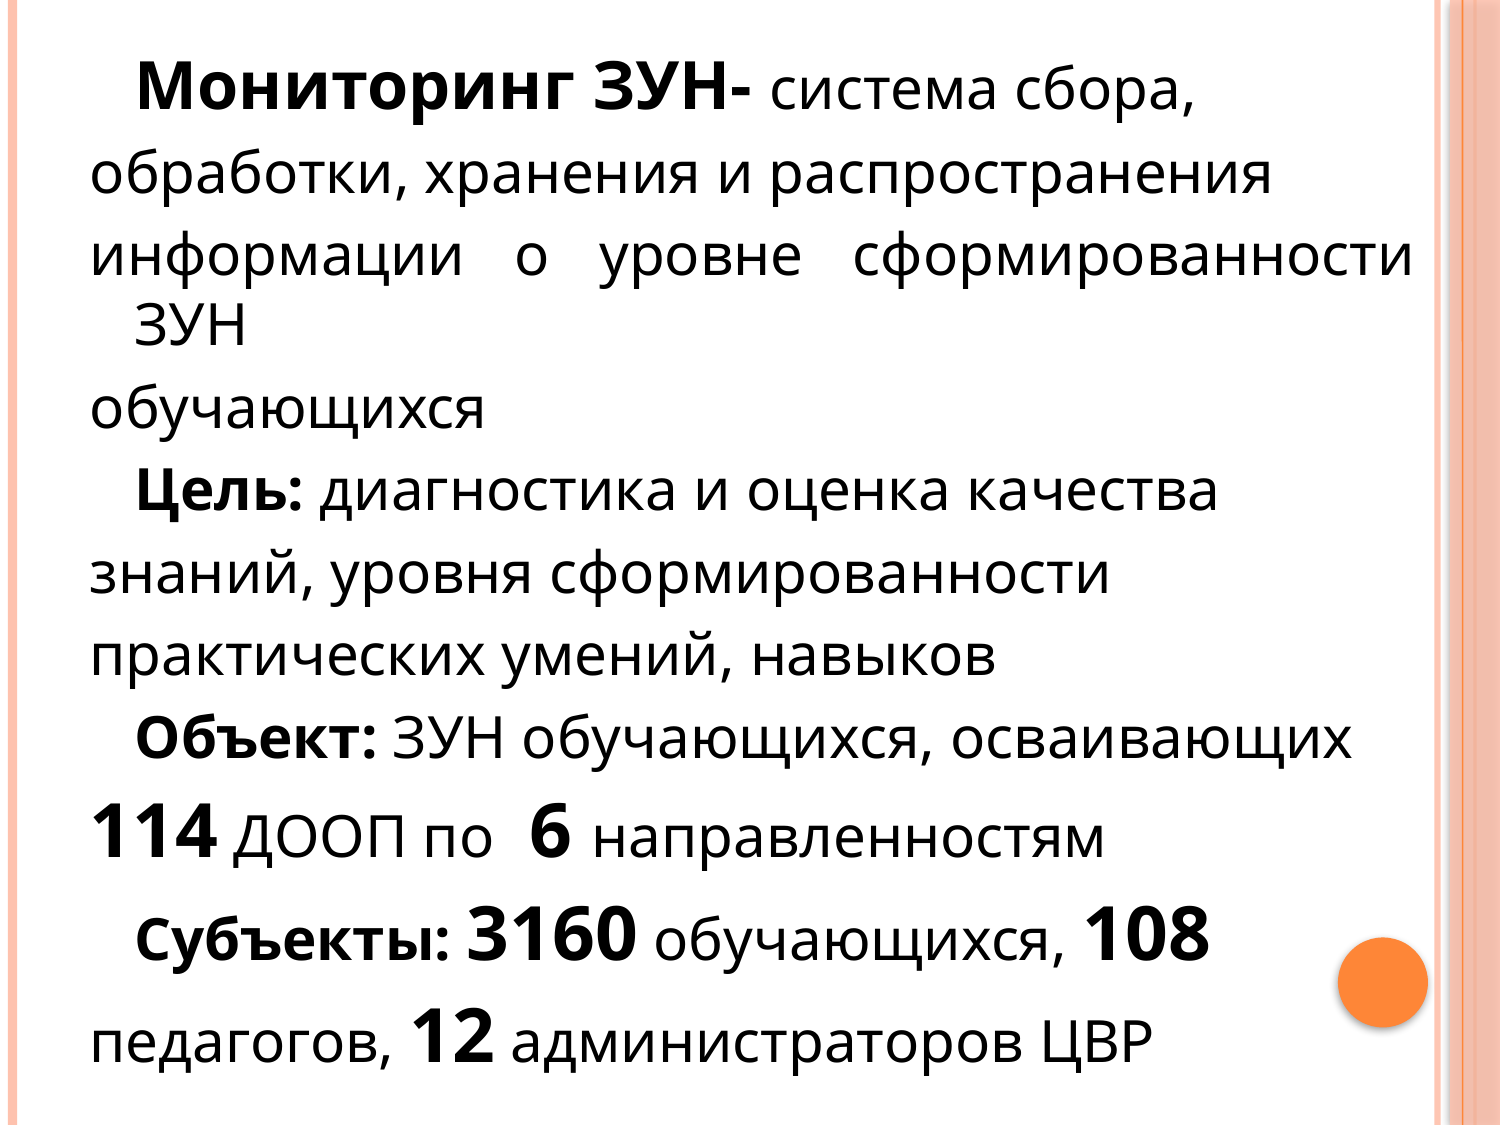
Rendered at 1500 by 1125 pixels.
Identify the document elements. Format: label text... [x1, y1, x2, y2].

list Мониторинг ЗУН- система сбора, обработки, хранения и распространения информации о уровне сформированности ЗУН обучающихся Цель: диагностика и оценка качества знаний, уровня сформированности практических умений, навыков Объект: ЗУН обучающихся, осваивающих 114 ДООП по 6 направленностям Субъекты: 3160 обучающихся, 108 педагогов, 12 администраторов ЦВР [75, 35, 1430, 1090]
